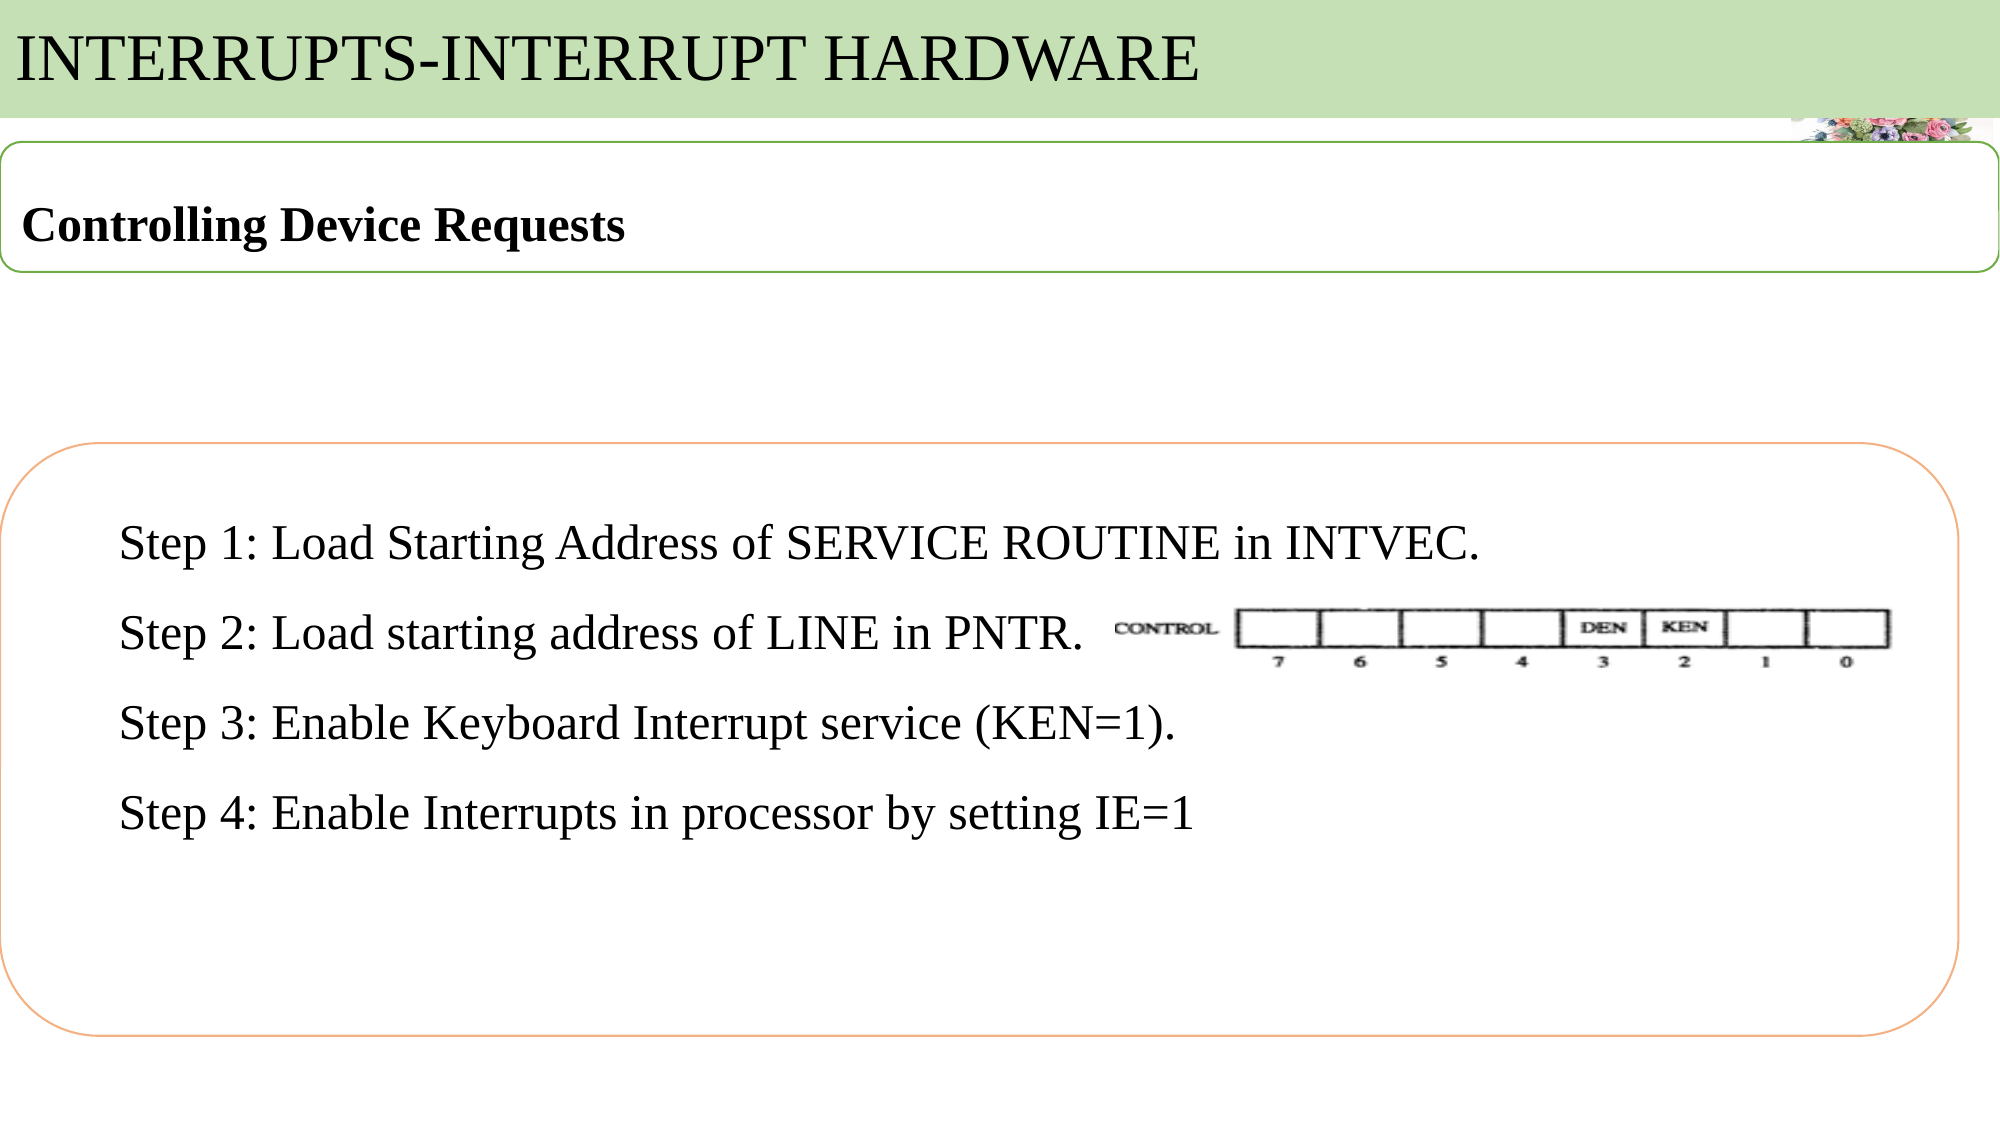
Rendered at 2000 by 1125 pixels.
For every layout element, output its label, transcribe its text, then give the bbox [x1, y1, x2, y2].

text_box Step 1: Load Starting Address of SERVICE ROUTINE in INTVEC. Step 2: Load starting address of LINE in PNTR. Step 3: Enable Keyboard Interrupt service (KEN=1). Step 4: Enable Interrupts in processor by setting IE=1 [0, 442, 1960, 1037]
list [1114, 594, 1931, 679]
picture [1791, 118, 1993, 146]
title INTERRUPTS-INTERRUPT HARDWARE [0, 0, 2000, 118]
text_box Controlling Device Requests [0, 140, 2000, 273]
